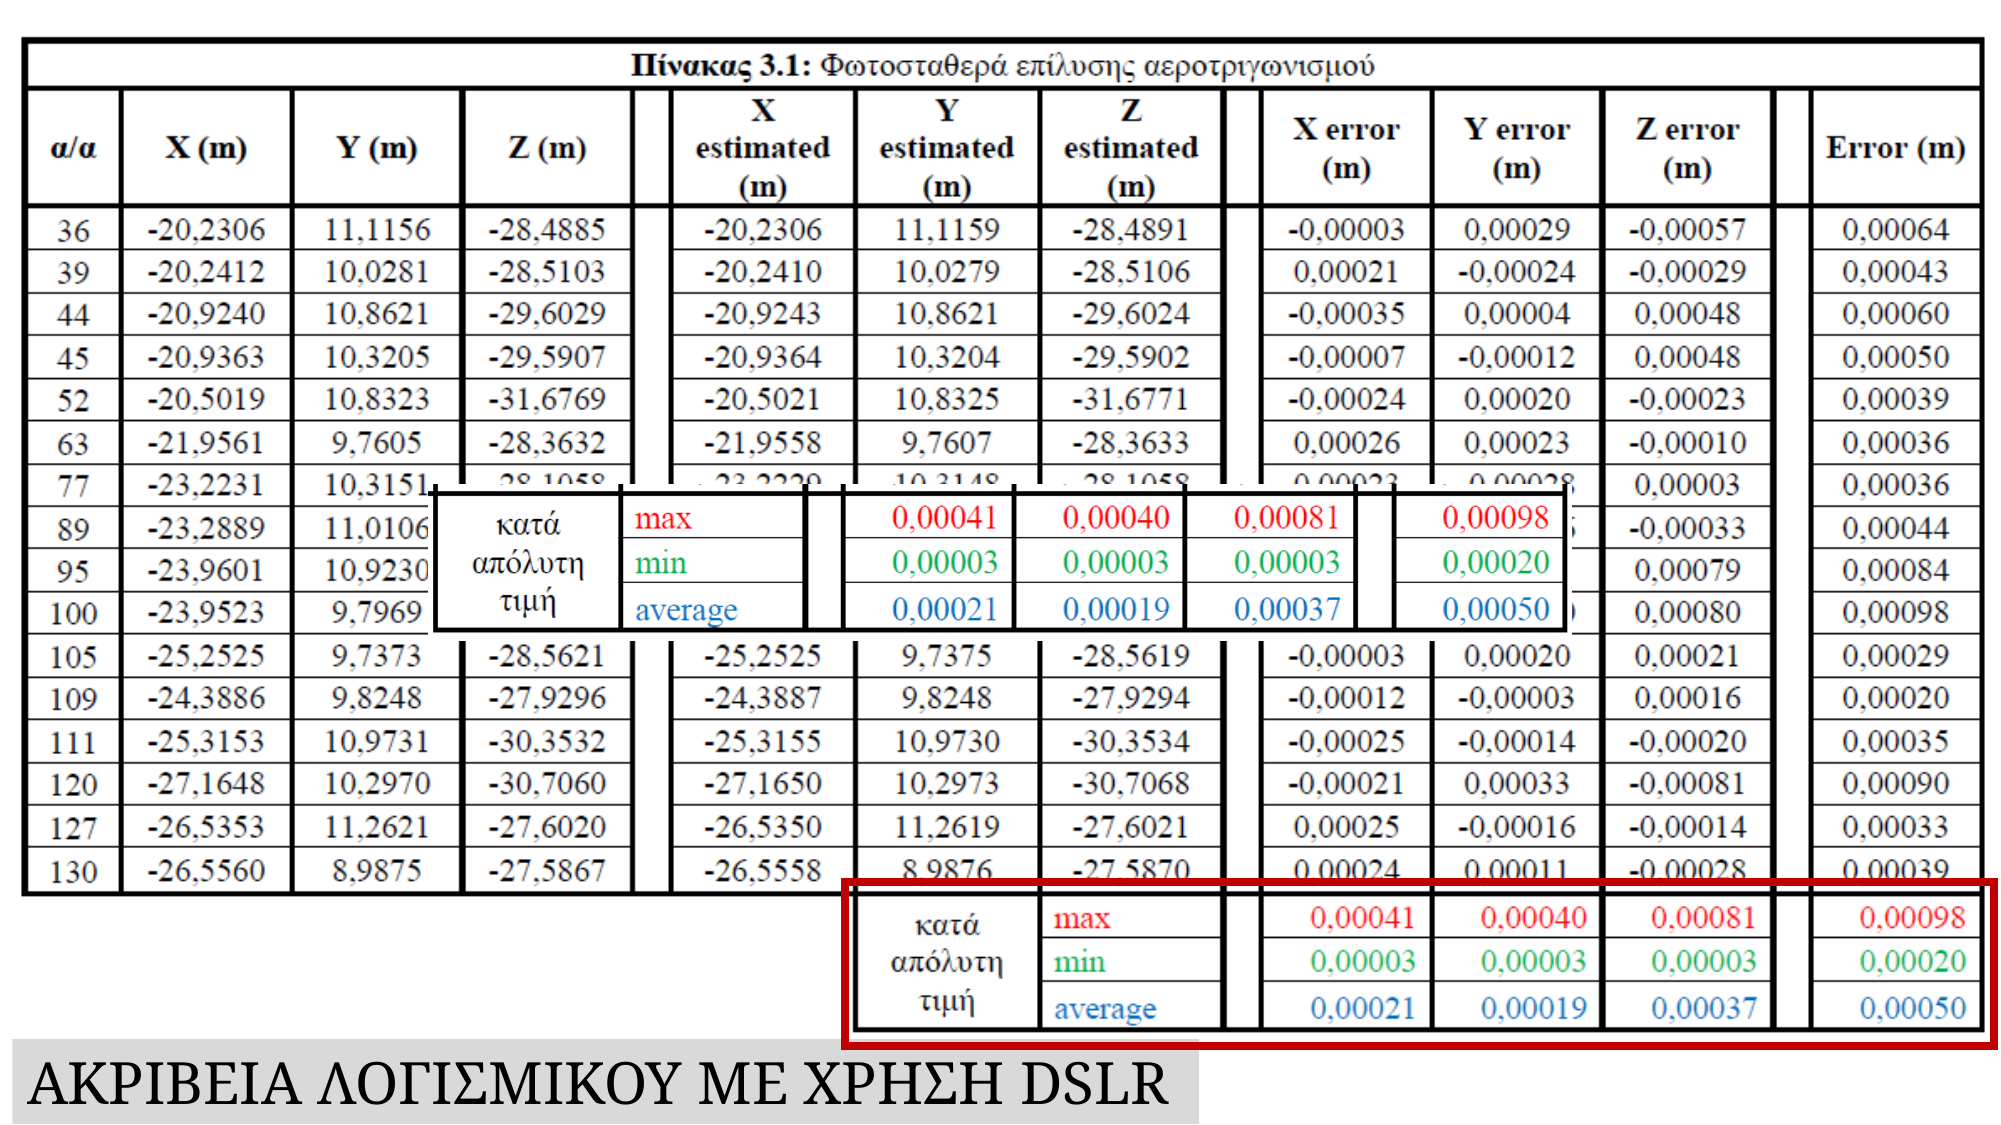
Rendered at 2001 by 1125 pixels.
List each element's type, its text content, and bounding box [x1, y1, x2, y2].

picture [0, 24, 2000, 1046]
text_box ΑΚΡΙΒΕΙΑ ΛΟΓΙΣΜΙΚΟΥ ΜΕ ΧΡΗΣΗ DSLR [12, 1046, 1200, 1124]
